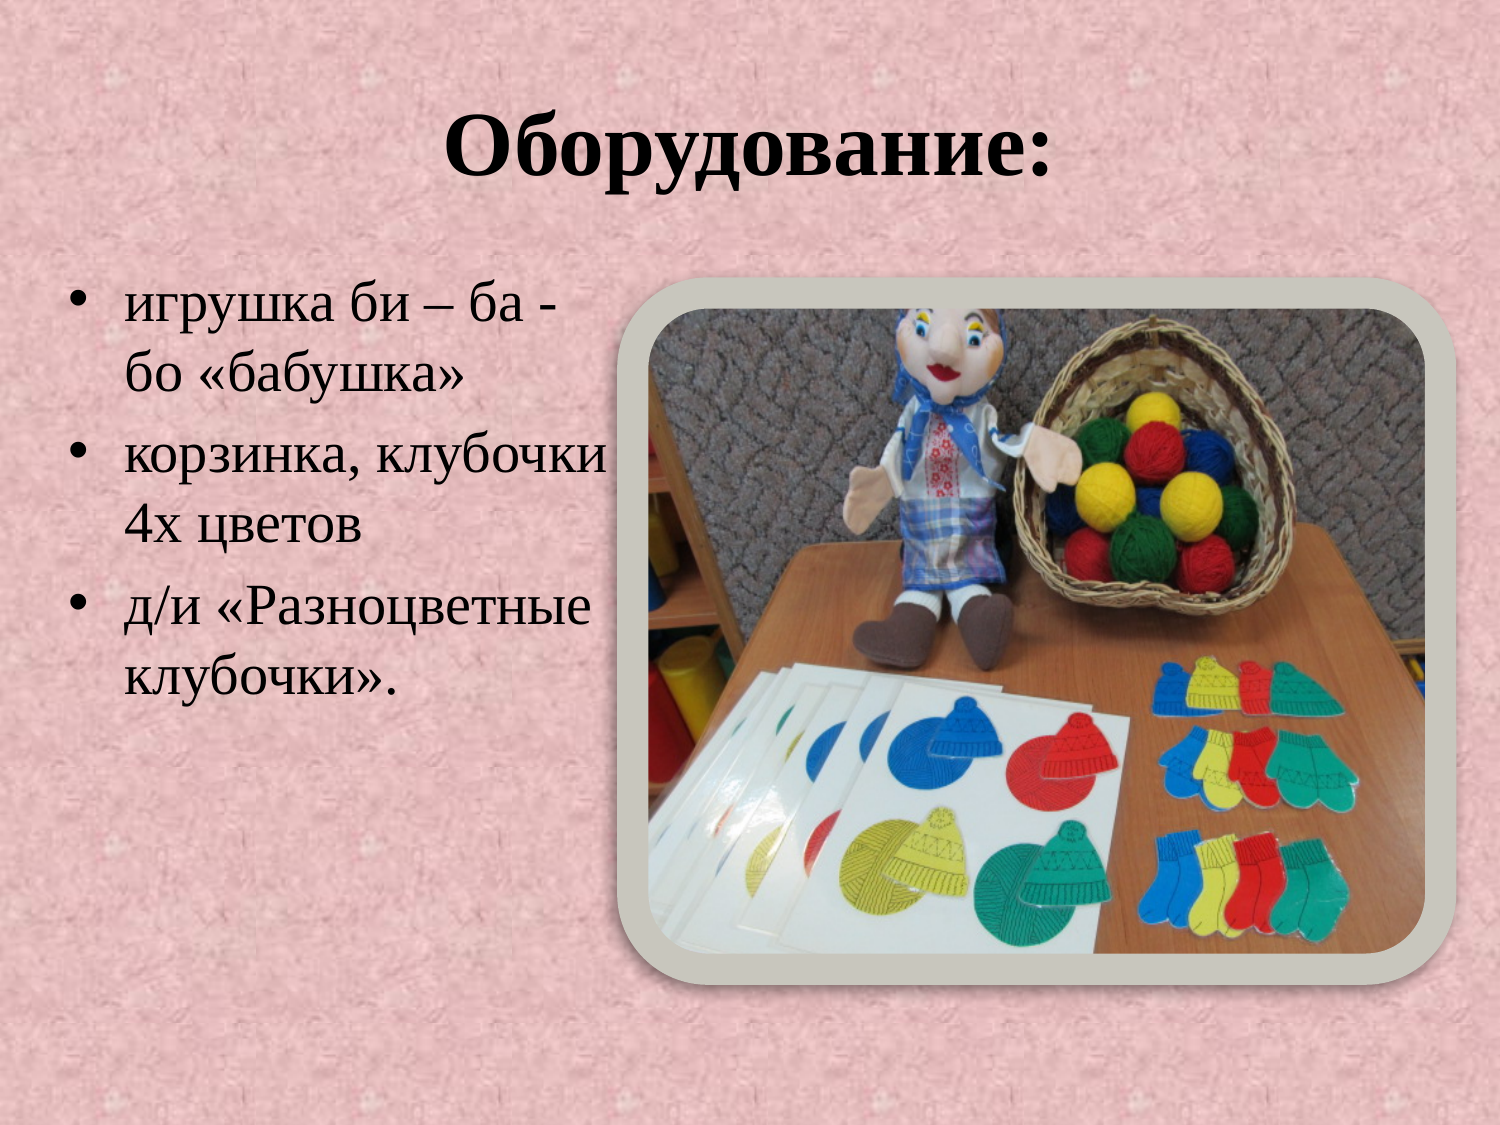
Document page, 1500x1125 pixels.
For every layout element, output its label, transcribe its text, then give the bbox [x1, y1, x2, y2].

picture [0, 0, 1500, 1125]
list игрушка би – ба - бо «бабушка» корзинка, клубочки 4х цветов д/и «Разноцветные клубочки». [53, 255, 632, 1005]
title Оборудование: [75, 45, 1425, 233]
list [632, 292, 1441, 970]
